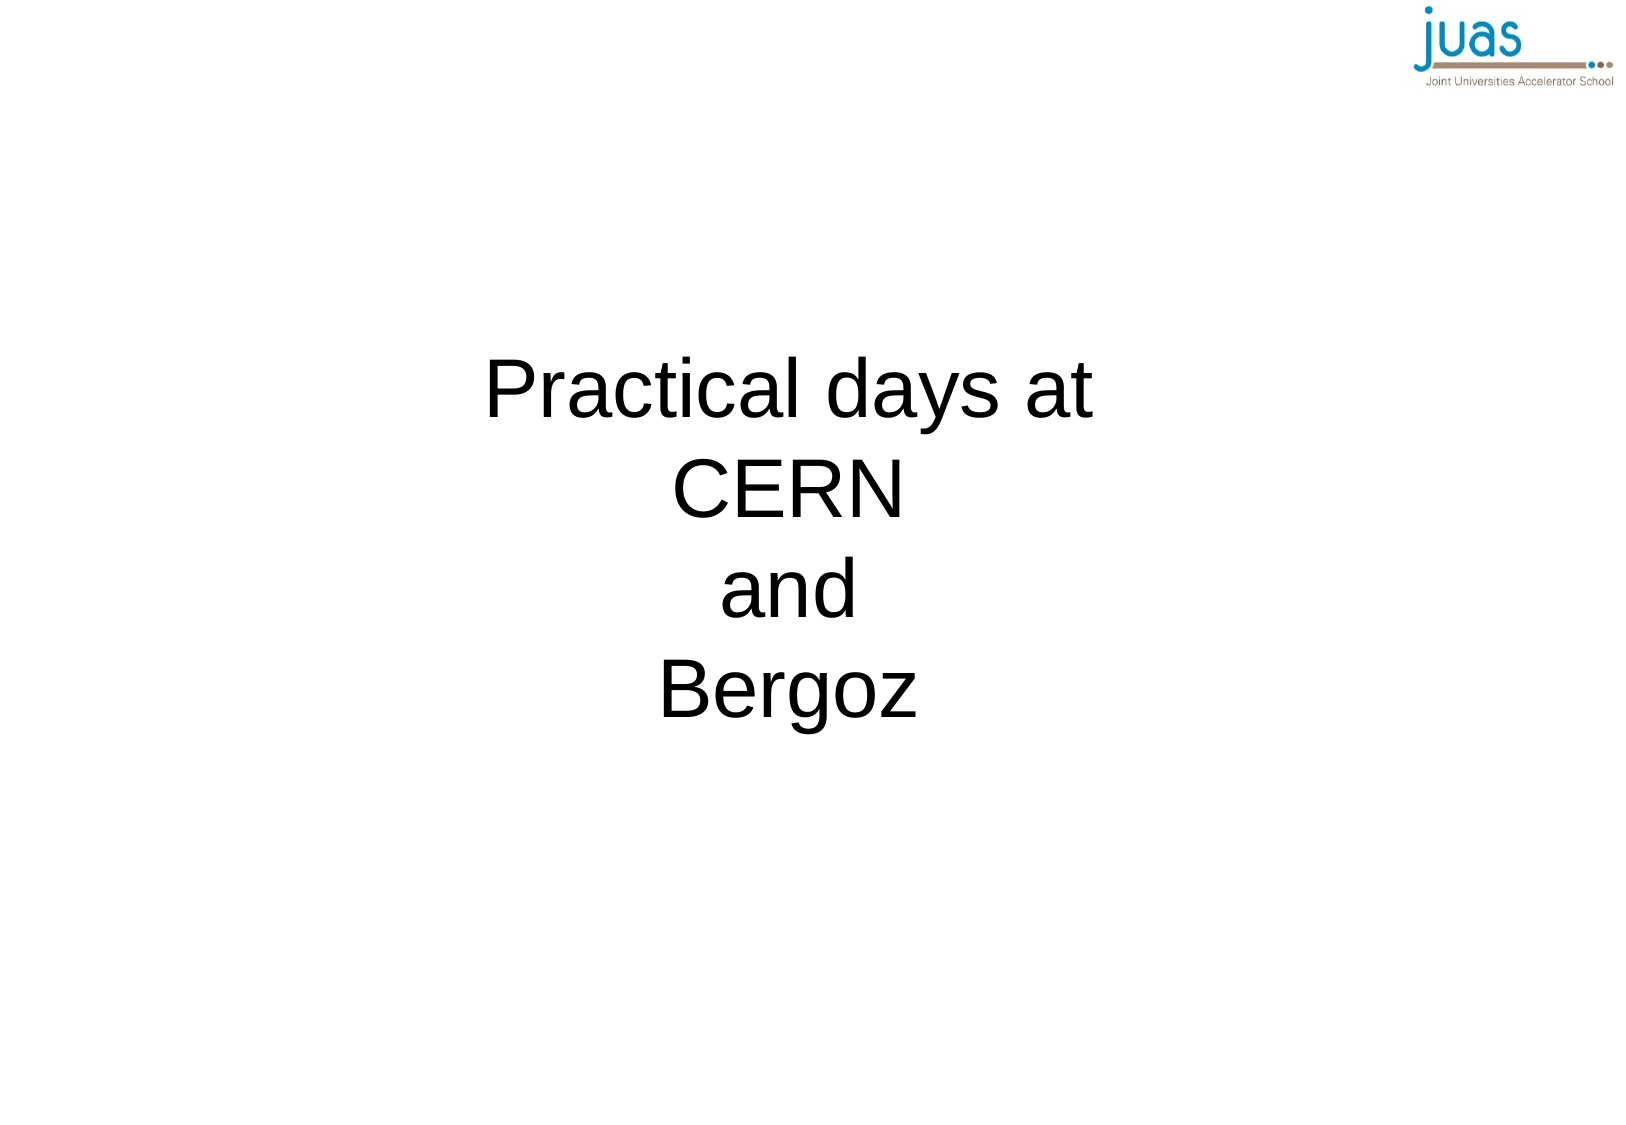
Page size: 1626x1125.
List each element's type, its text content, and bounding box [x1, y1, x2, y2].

text_box Practical days at CERN and Bergoz [440, 326, 1138, 742]
picture [1404, 0, 1625, 99]
